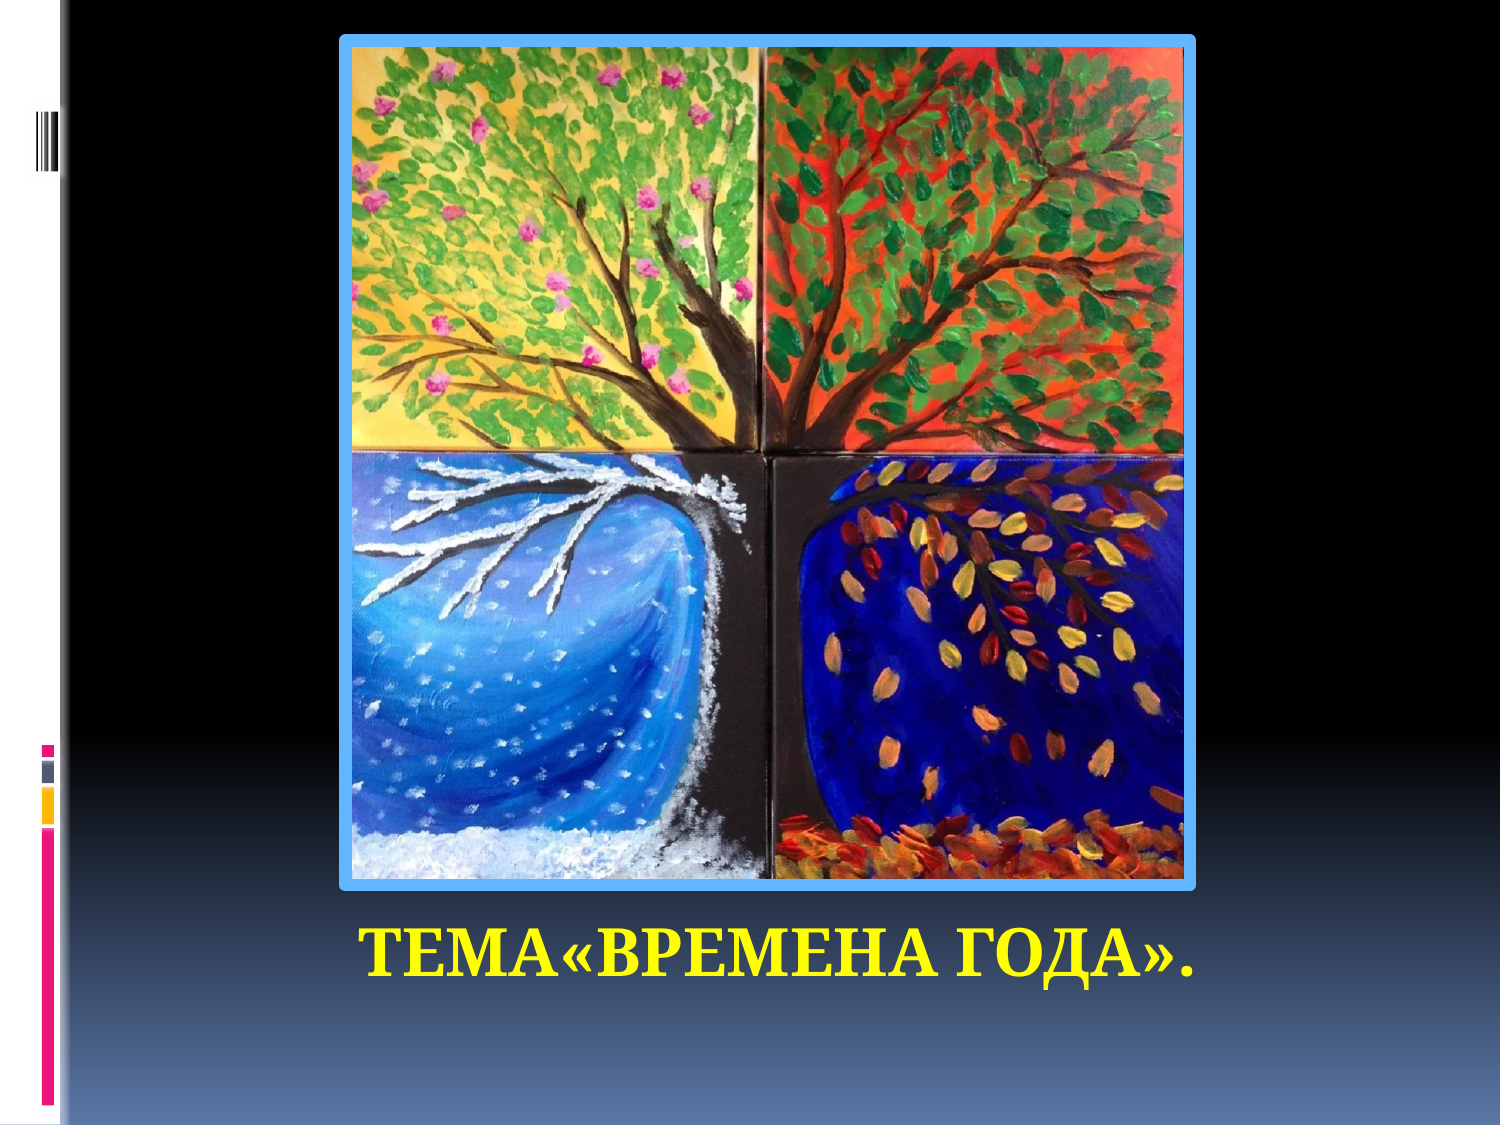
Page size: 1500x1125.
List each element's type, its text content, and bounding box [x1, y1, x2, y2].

picture [351, 46, 1184, 880]
title Тема«Времена года». [150, 902, 1425, 1084]
